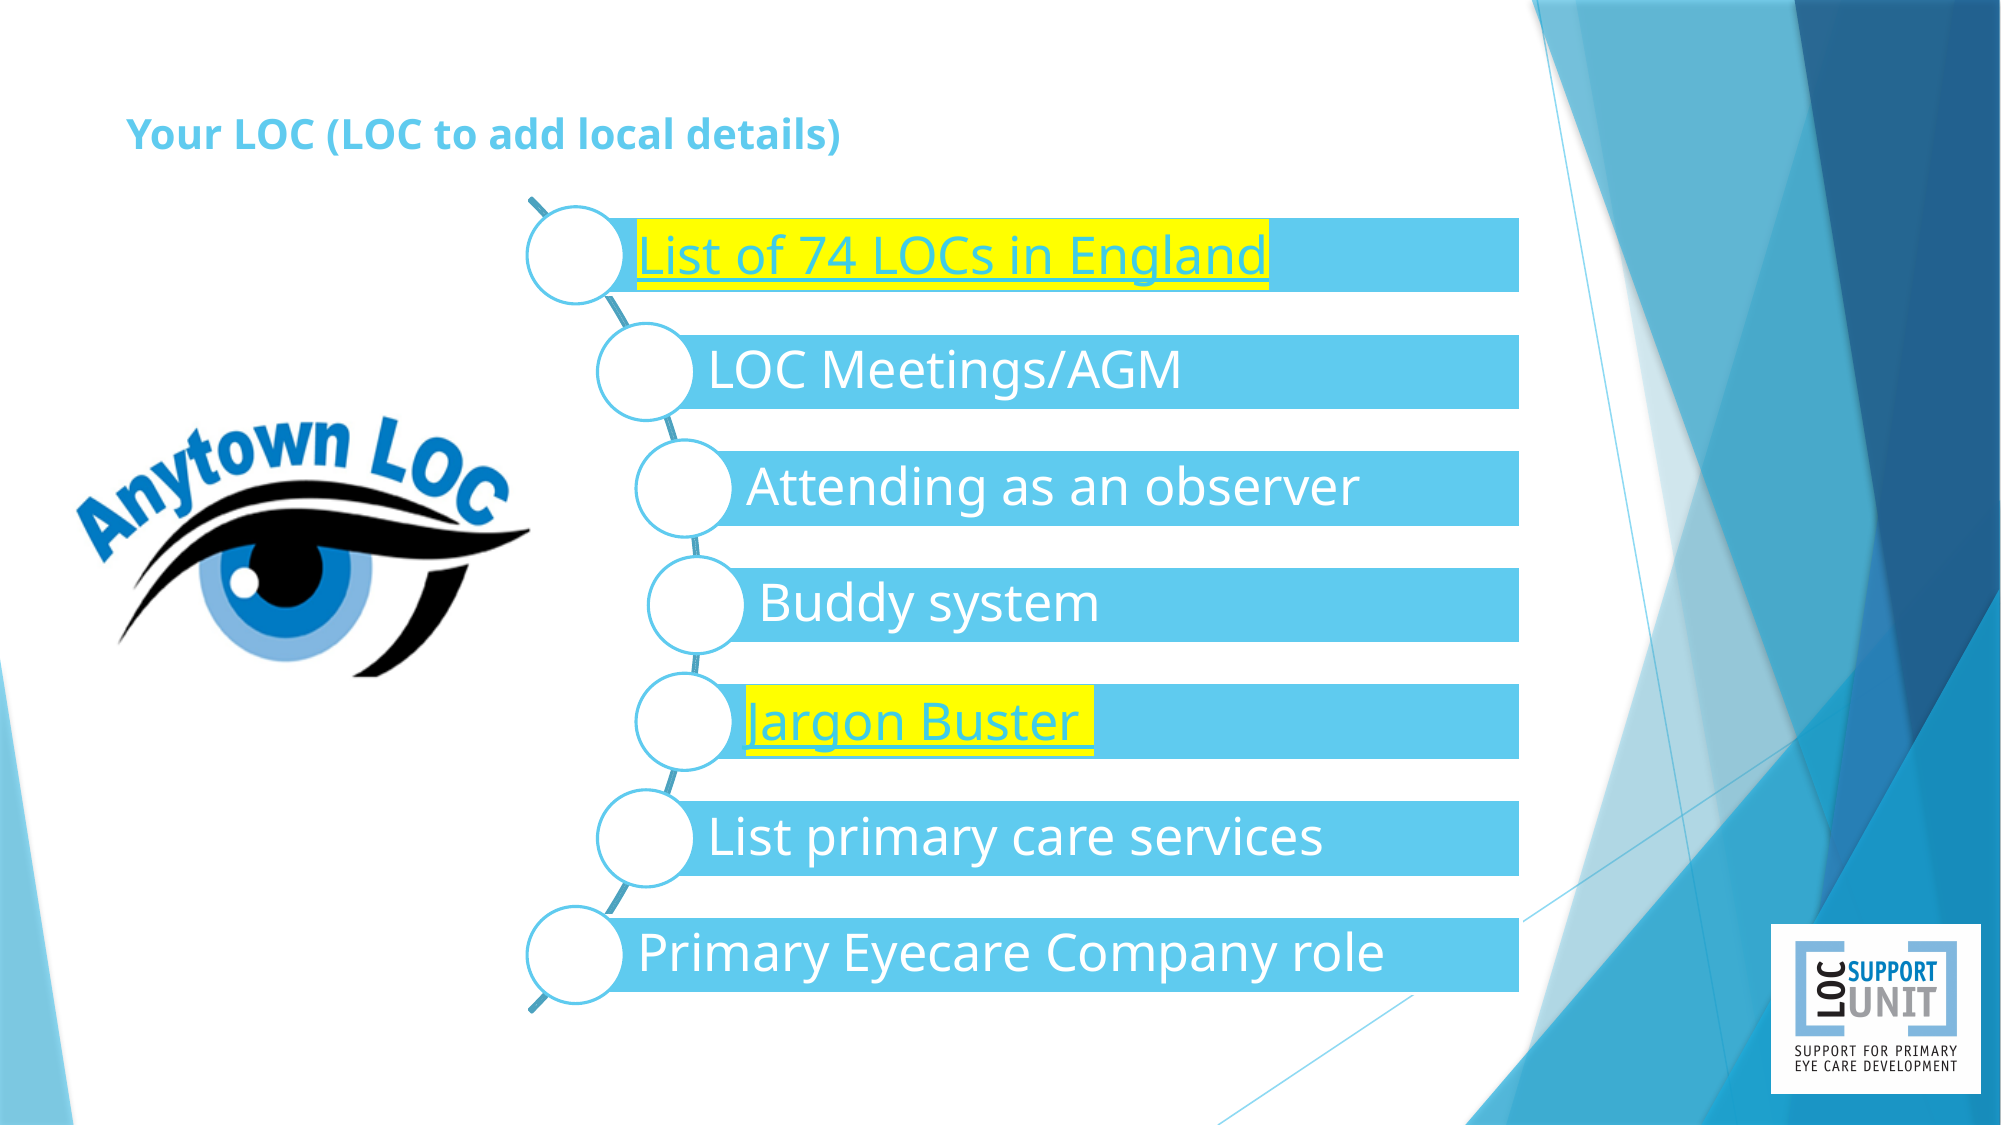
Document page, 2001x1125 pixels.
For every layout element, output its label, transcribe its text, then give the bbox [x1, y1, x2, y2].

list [515, 177, 1533, 1034]
picture [37, 356, 575, 745]
picture [1770, 923, 1982, 1095]
title Your LOC (LOC to add local details) [111, 99, 1522, 177]
